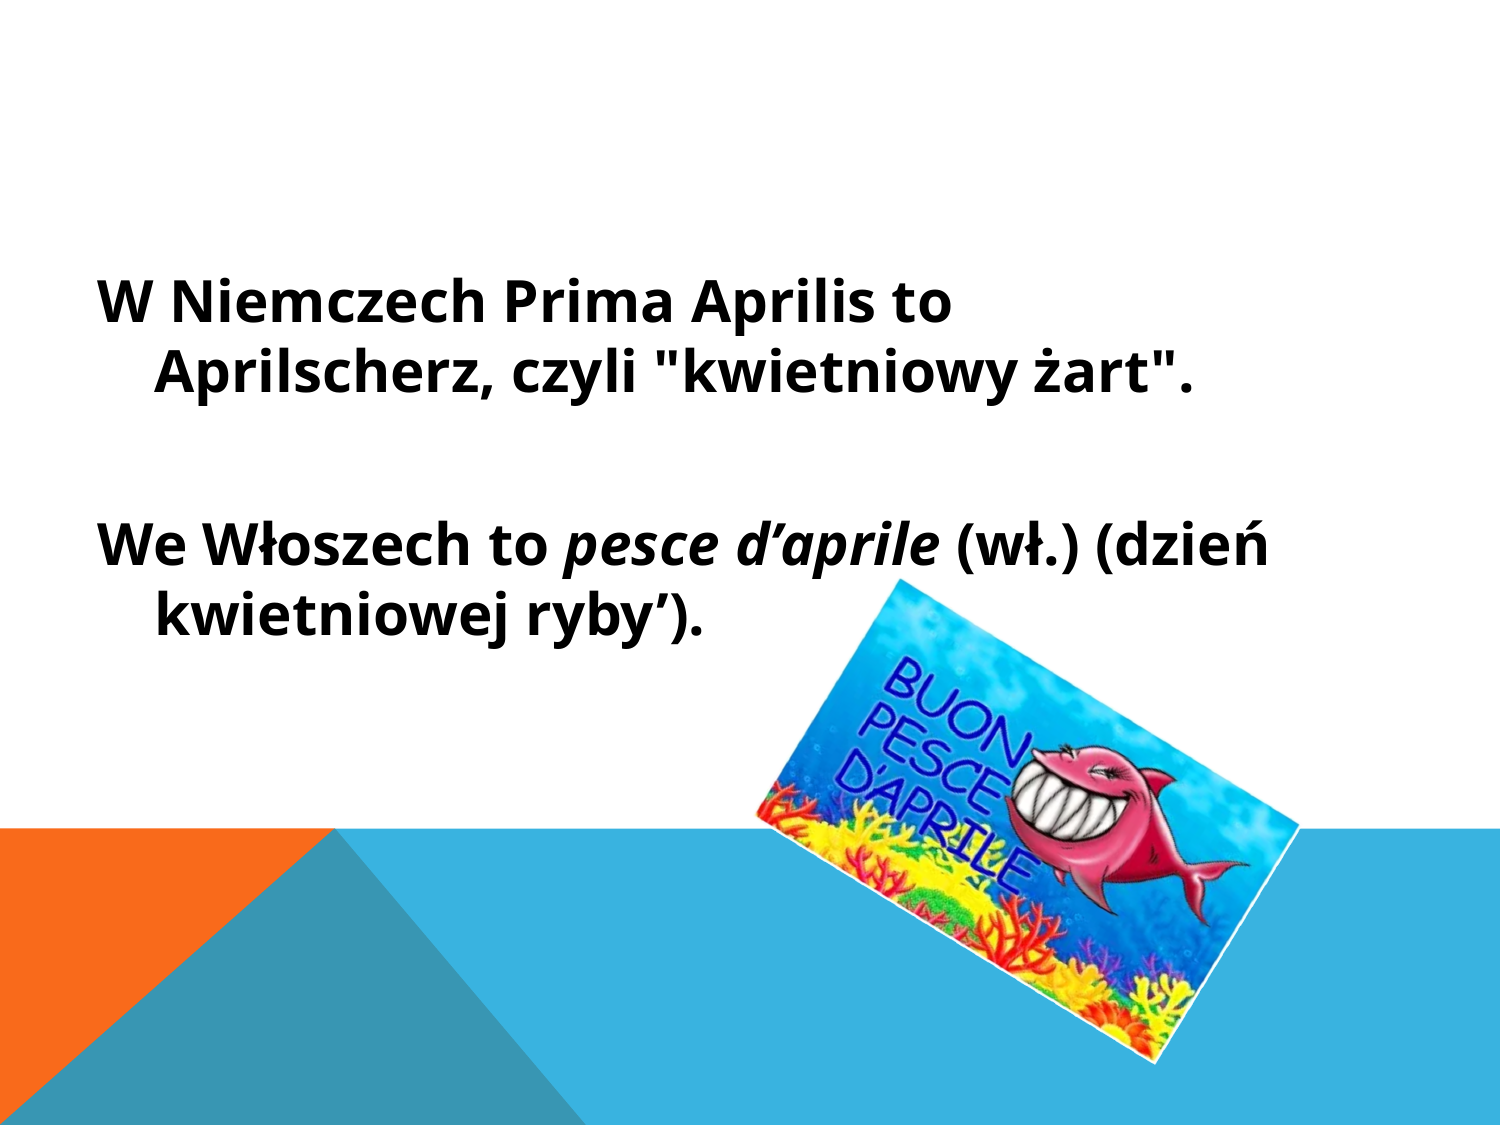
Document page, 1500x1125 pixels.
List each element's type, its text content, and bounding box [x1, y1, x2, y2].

list W Niemczech Prima Aprilis to Aprilscherz, czyli "kwietniowy żart". We Włoszech to pesce d’aprile (wł.) (dzień kwietniowej ryby’). [82, 256, 1308, 1057]
picture [752, 576, 1302, 1064]
